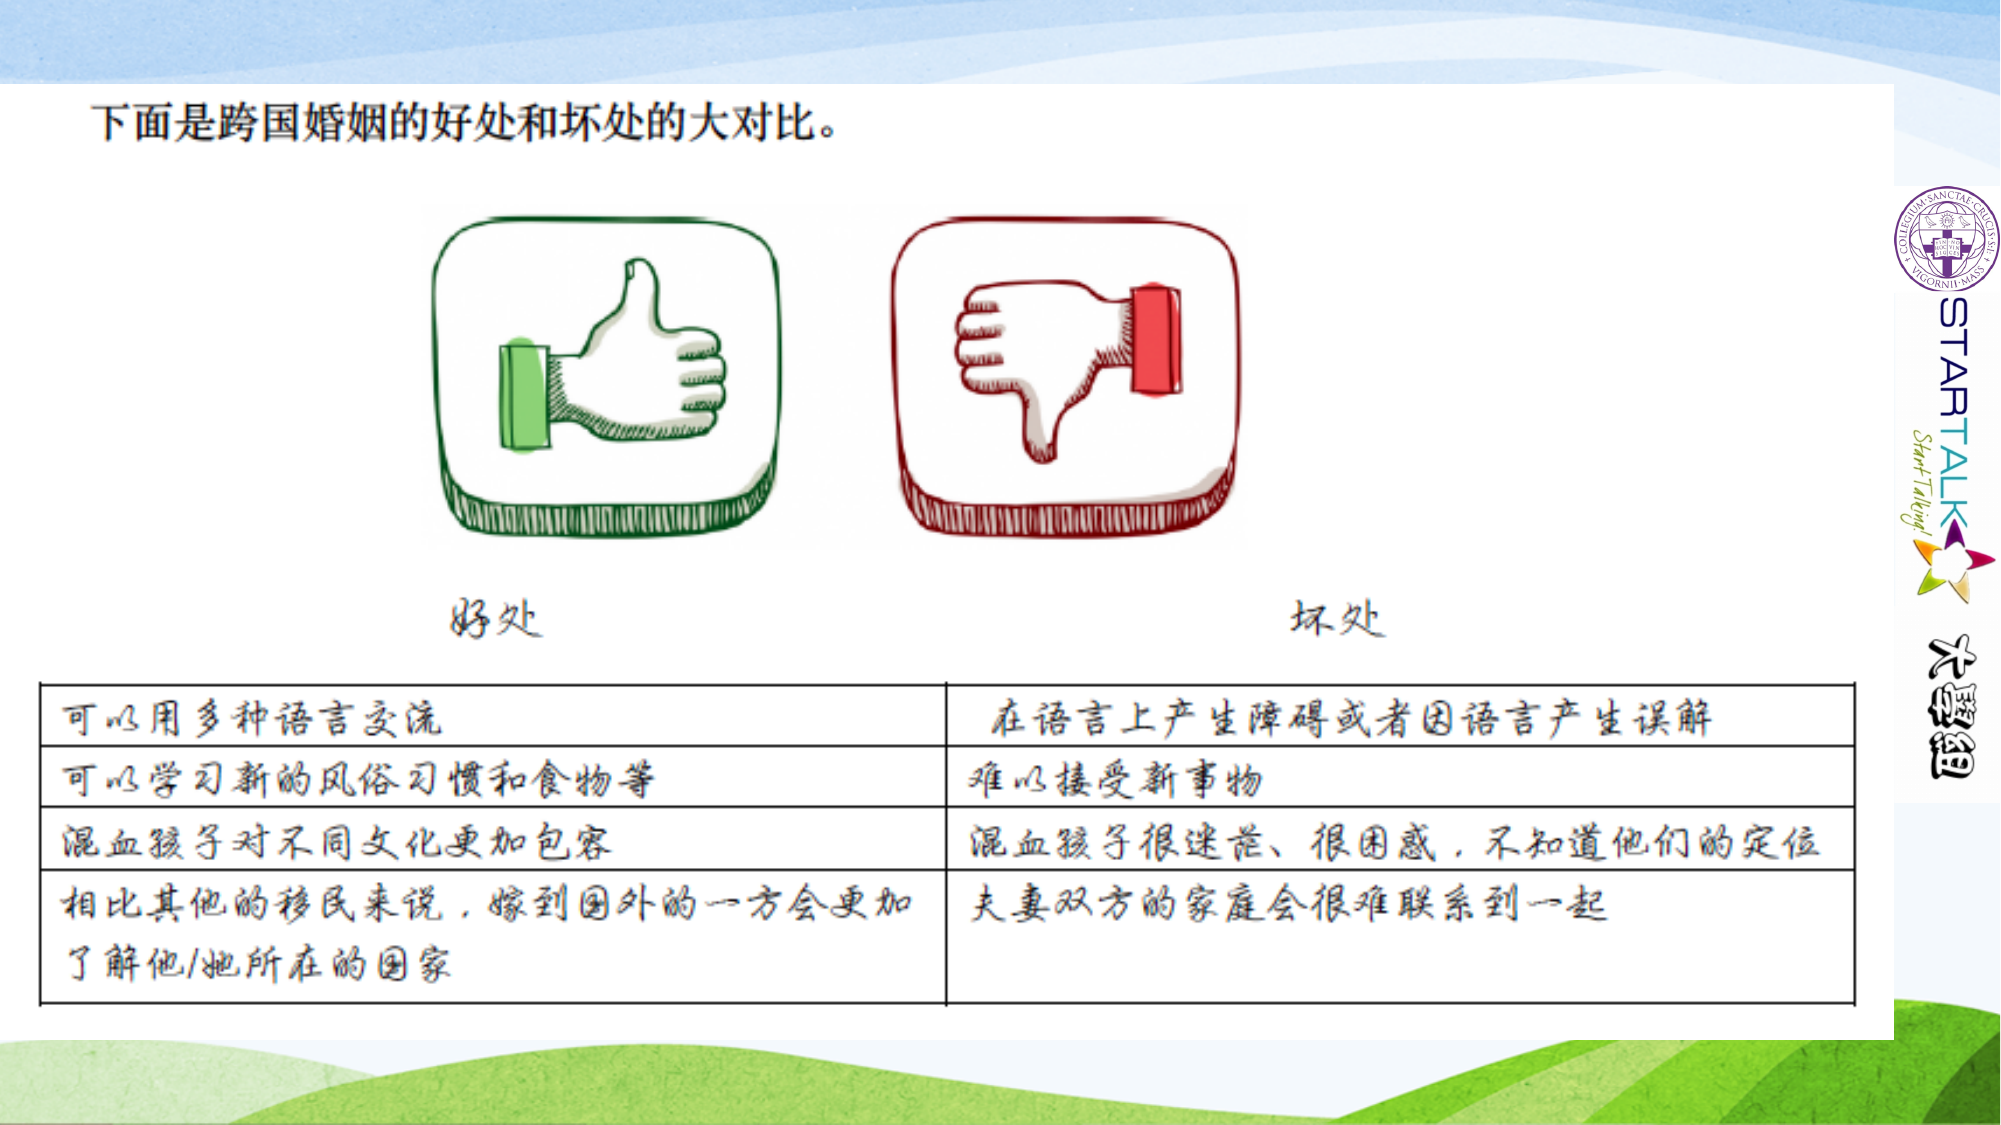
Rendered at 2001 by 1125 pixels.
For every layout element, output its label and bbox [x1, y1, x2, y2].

list [0, 0, 1894, 1125]
picture [1894, 0, 2001, 1125]
